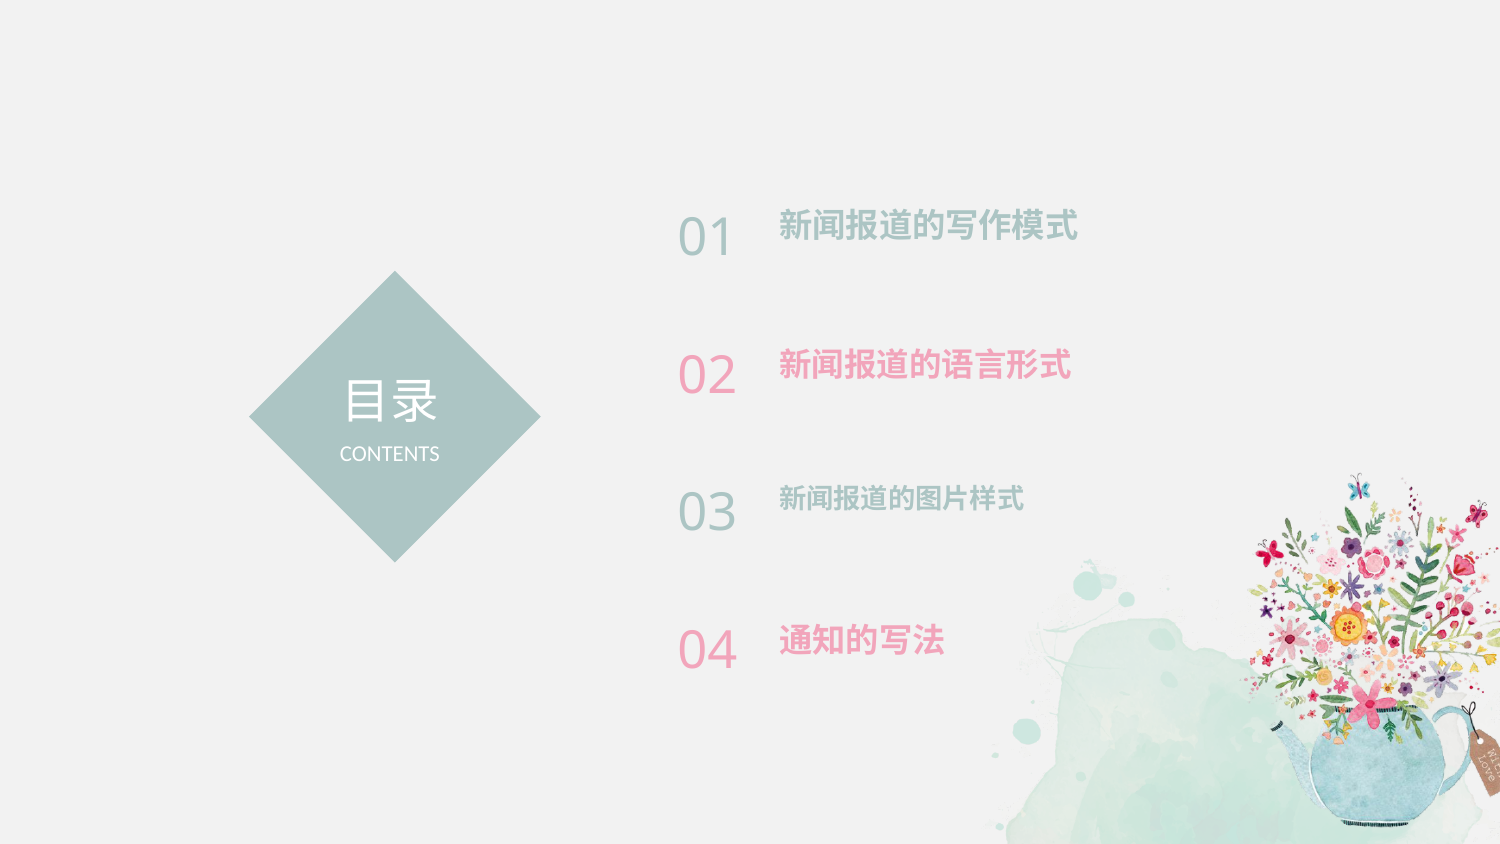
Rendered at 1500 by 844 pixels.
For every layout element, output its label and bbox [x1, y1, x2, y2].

text_box [662, 191, 1208, 280]
picture [906, 440, 1500, 844]
text_box [662, 604, 1197, 692]
text_box [662, 329, 1208, 417]
text_box [662, 466, 1197, 555]
text_box [248, 270, 541, 563]
